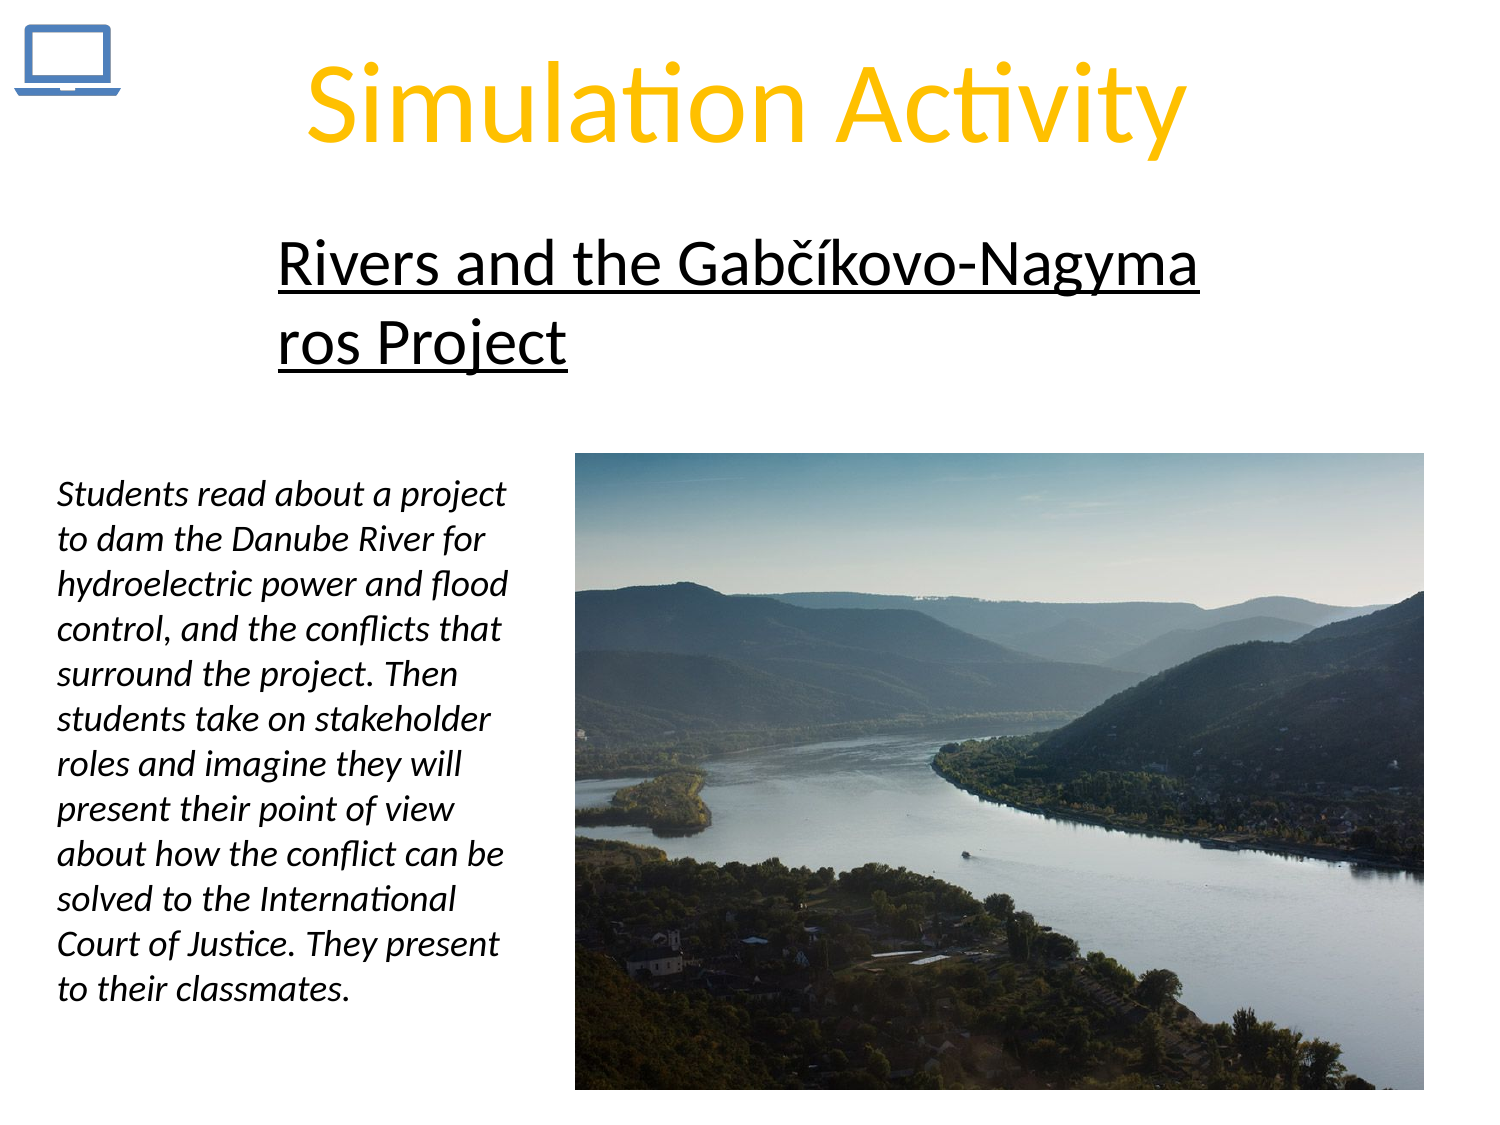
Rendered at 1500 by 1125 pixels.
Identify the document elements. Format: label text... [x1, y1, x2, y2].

text_box Simulation Activity [290, 18, 1210, 174]
text_box Students read about a project to dam the Danube River for hydroelectric power and flood control, and the conflicts that surround the project. Then students take on stakeholder roles and imagine they will present their point of view about how the conflict can be solved to the International Court of Justice. They present to their classmates. [41, 453, 537, 1024]
picture [575, 453, 1424, 1091]
text_box [7, 0, 128, 121]
text_box Rivers and the Gabčíkovo-Nagymaros Project [262, 191, 1238, 314]
